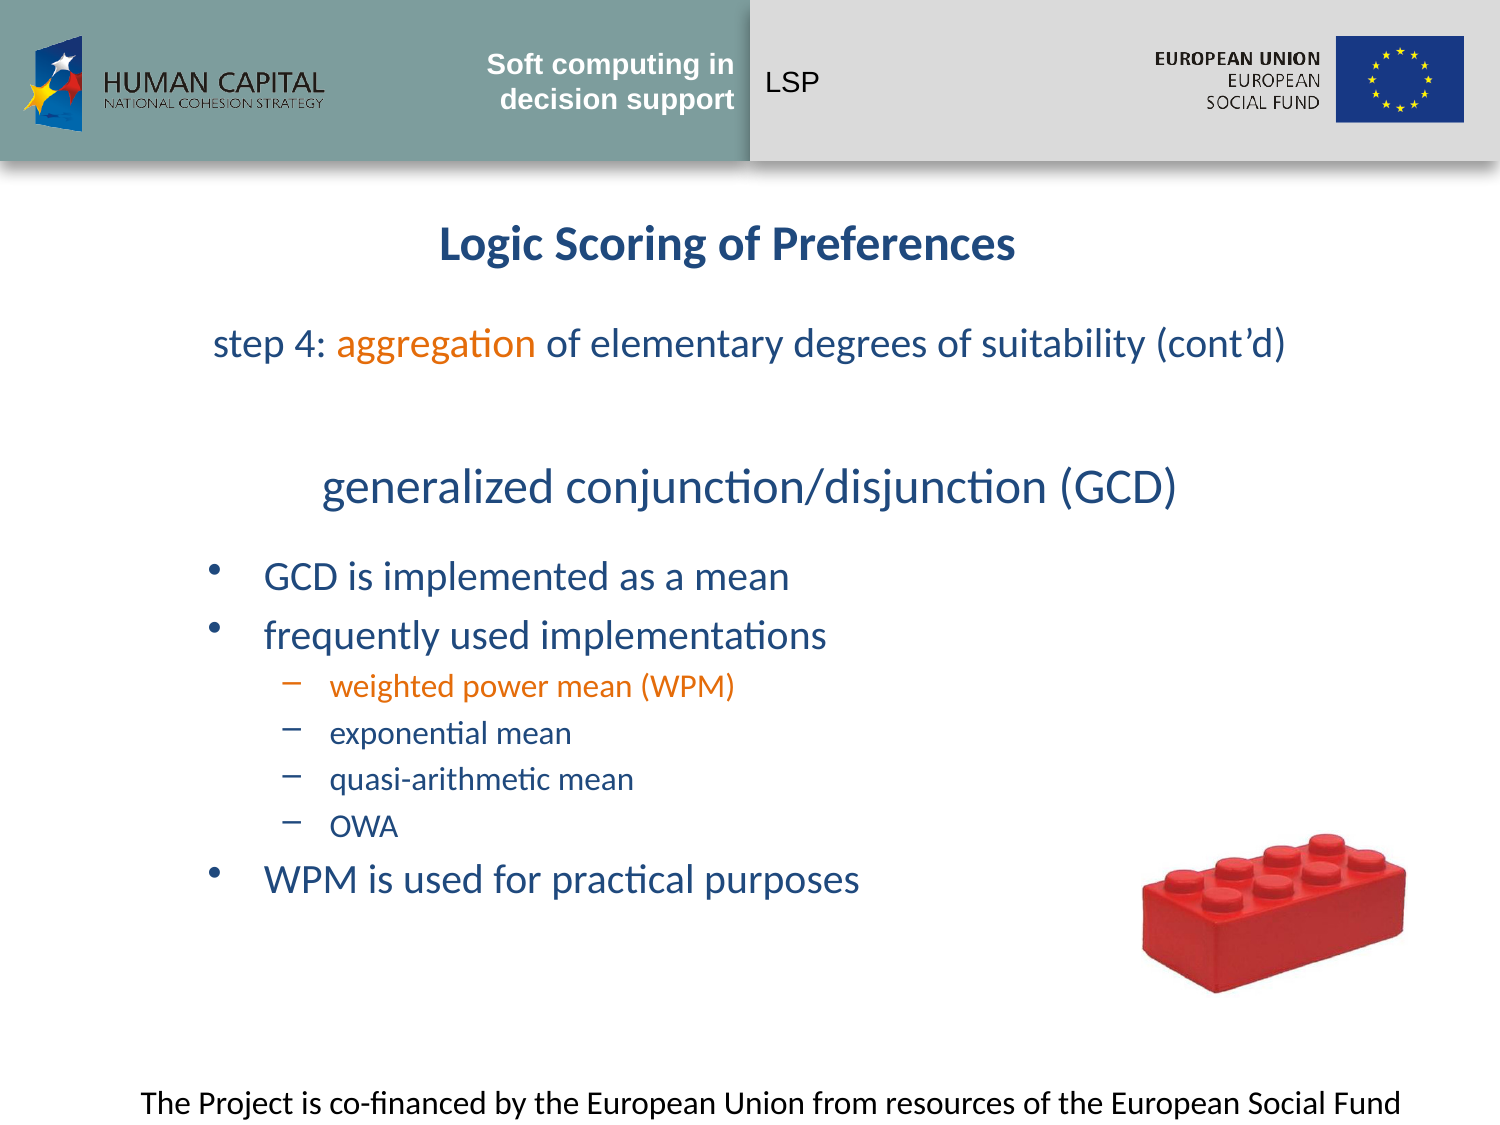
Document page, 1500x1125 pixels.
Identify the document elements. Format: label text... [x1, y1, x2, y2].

text_box The Project is co-financed by the European Union from resources of the European Social Fund [125, 1073, 1418, 1125]
text_box Logic Scoring of Preferences [424, 202, 1032, 278]
text_box generalized conjunction/disjunction (GCD) [306, 445, 1194, 521]
picture [1154, 36, 1465, 123]
picture [15, 23, 326, 133]
title Soft computing in decision support [0, 0, 750, 161]
list LSP [750, 0, 1500, 161]
text_box step 4: aggregation of elementary degrees of suitability (cont’d) [197, 308, 1302, 374]
text_box GCD is implemented as a mean frequently used implementations weighted power mean (WPM) exponential mean quasi-arithmetic mean OWA WPM is used for practical purposes [192, 541, 1402, 915]
picture [1141, 830, 1409, 999]
